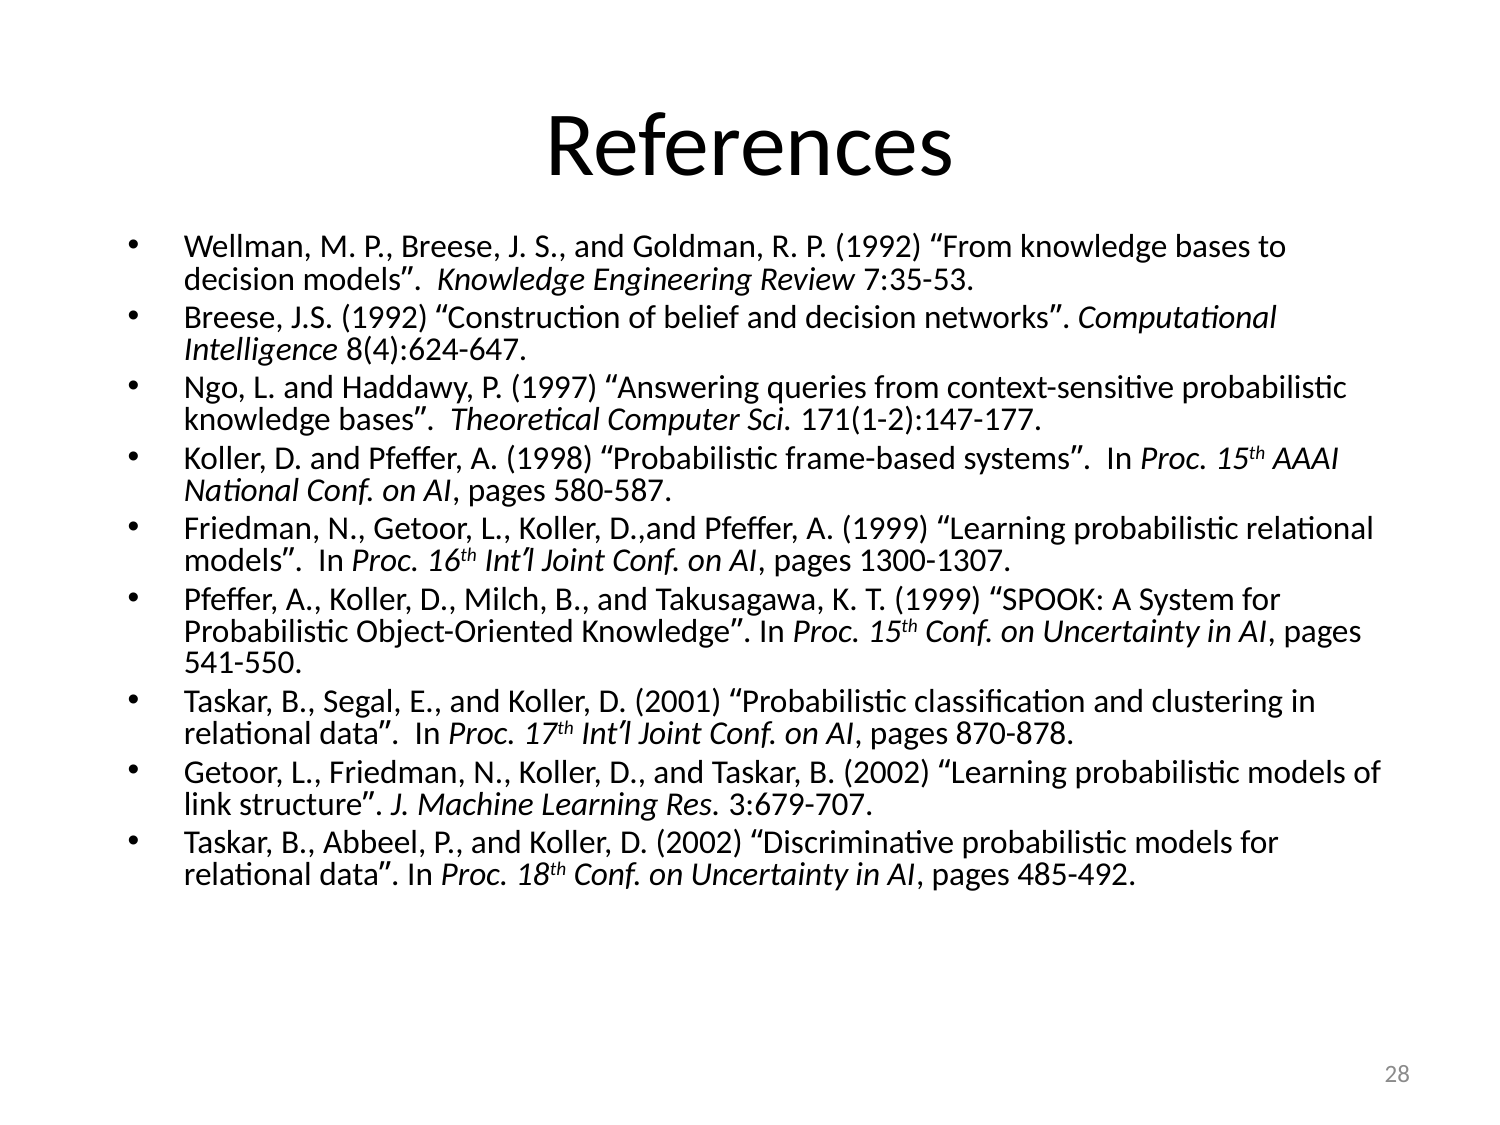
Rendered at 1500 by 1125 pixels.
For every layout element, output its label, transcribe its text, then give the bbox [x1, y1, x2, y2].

list Wellman, M. P., Breese, J. S., and Goldman, R. P. (1992) “From knowledge bases to decision models”. Knowledge Engineering Review 7:35-53. Breese, J.S. (1992) “Construction of belief and decision networks”. Computational Intelligence 8(4):624-647. Ngo, L. and Haddawy, P. (1997) “Answering queries from context-sensitive probabilistic knowledge bases”. Theoretical Computer Sci. 171(1-2):147-177. Koller, D. and Pfeffer, A. (1998) “Probabilistic frame-based systems”. In Proc. 15th AAAI National Conf. on AI, pages 580-587. Friedman, N., Getoor, L., Koller, D.,and Pfeffer, A. (1999) “Learning probabilistic relational models”. In Proc. 16th Int’l Joint Conf. on AI, pages 1300-1307. Pfeffer, A., Koller, D., Milch, B., and Takusagawa, K. T. (1999) “SPOOK: A System for Probabilistic Object-Oriented Knowledge”. In Proc. 15th Conf. on Uncertainty in AI, pages 541-550. Taskar, B., Segal, E., and Koller, D. (2001) “Probabilistic classification and clustering in relational data”. In Proc. 17th Int’l Joint Conf. on AI, pages 870-878. Getoor, L., Friedman, N., Koller, D., and Taskar, B. (2002) “Learning probabilistic models of link structure”. J. Machine Learning Res. 3:679-707. Taskar, B., Abbeel, P., and Koller, D. (2002) “Discriminative probabilistic models for relational data”. In Proc. 18th Conf. on Uncertainty in AI, pages 485-492. [112, 224, 1400, 988]
slide_number 28 [1074, 1042, 1425, 1103]
title References [75, 45, 1425, 233]
